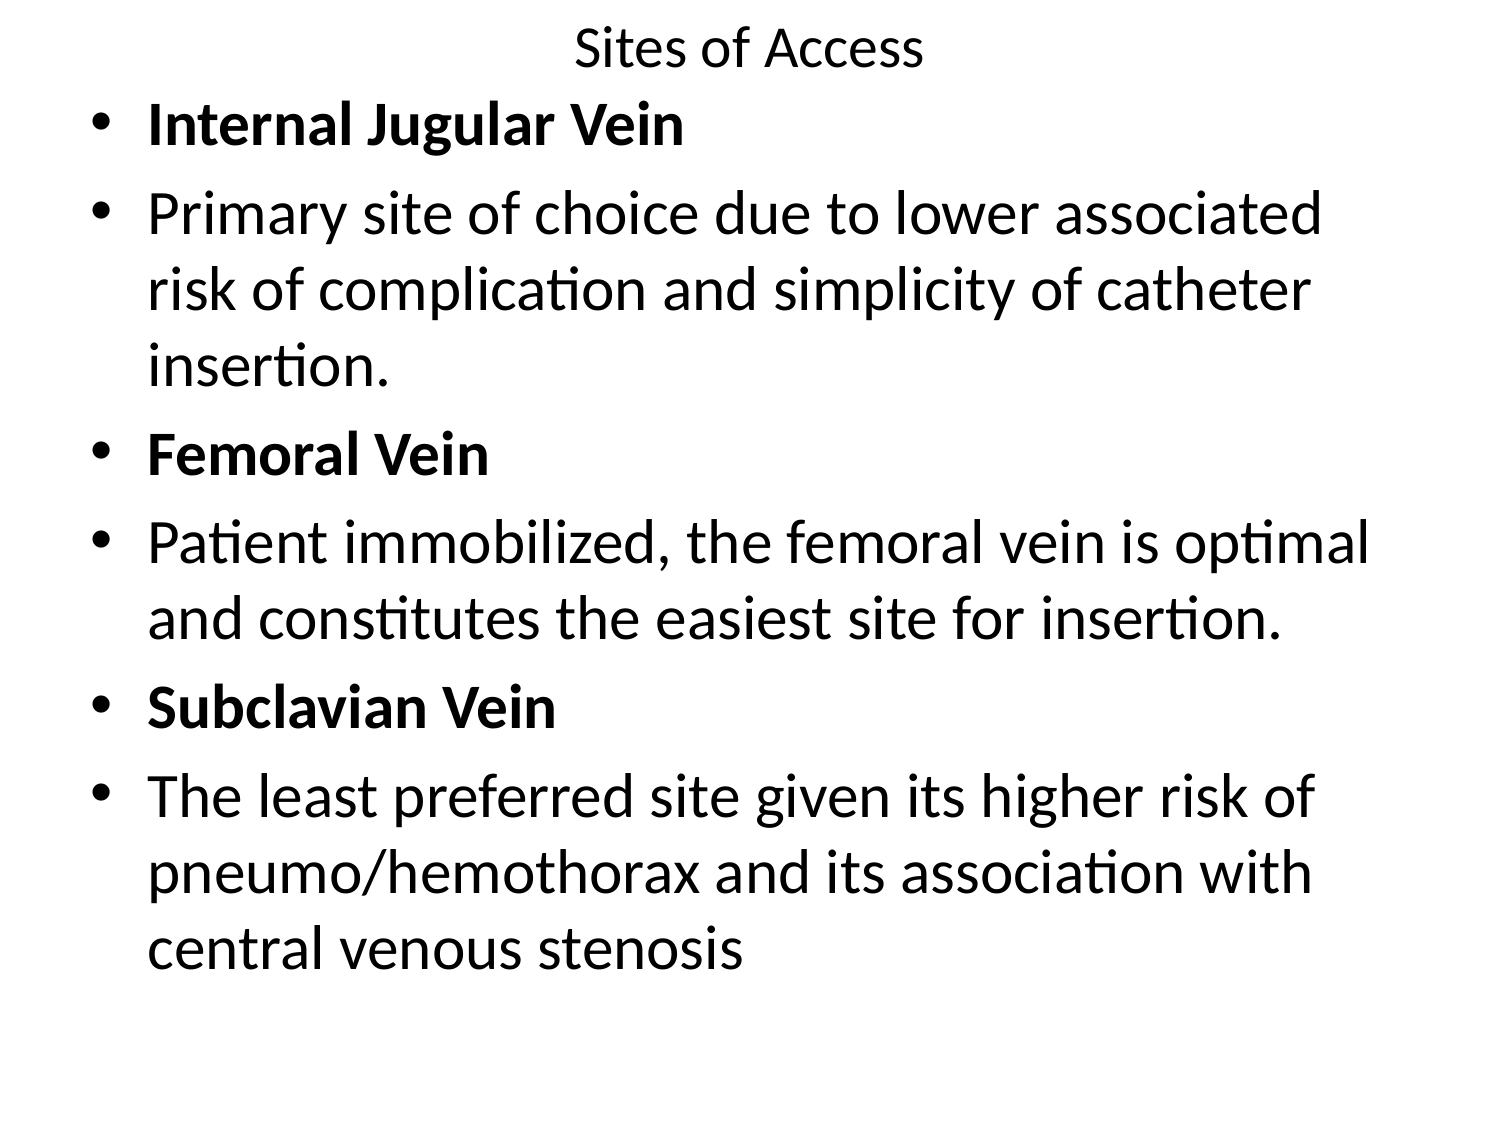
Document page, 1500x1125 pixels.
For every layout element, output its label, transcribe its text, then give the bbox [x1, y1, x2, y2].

list Internal Jugular Vein Primary site of choice due to lower associated risk of complication and simplicity of catheter insertion. Femoral Vein Patient immobilized, the femoral vein is optimal and constitutes the easiest site for insertion. Subclavian Vein The least preferred site given its higher risk of pneumo/hemothorax and its association with central venous stenosis [75, 75, 1425, 1005]
title Sites of Access [75, 0, 1425, 75]
